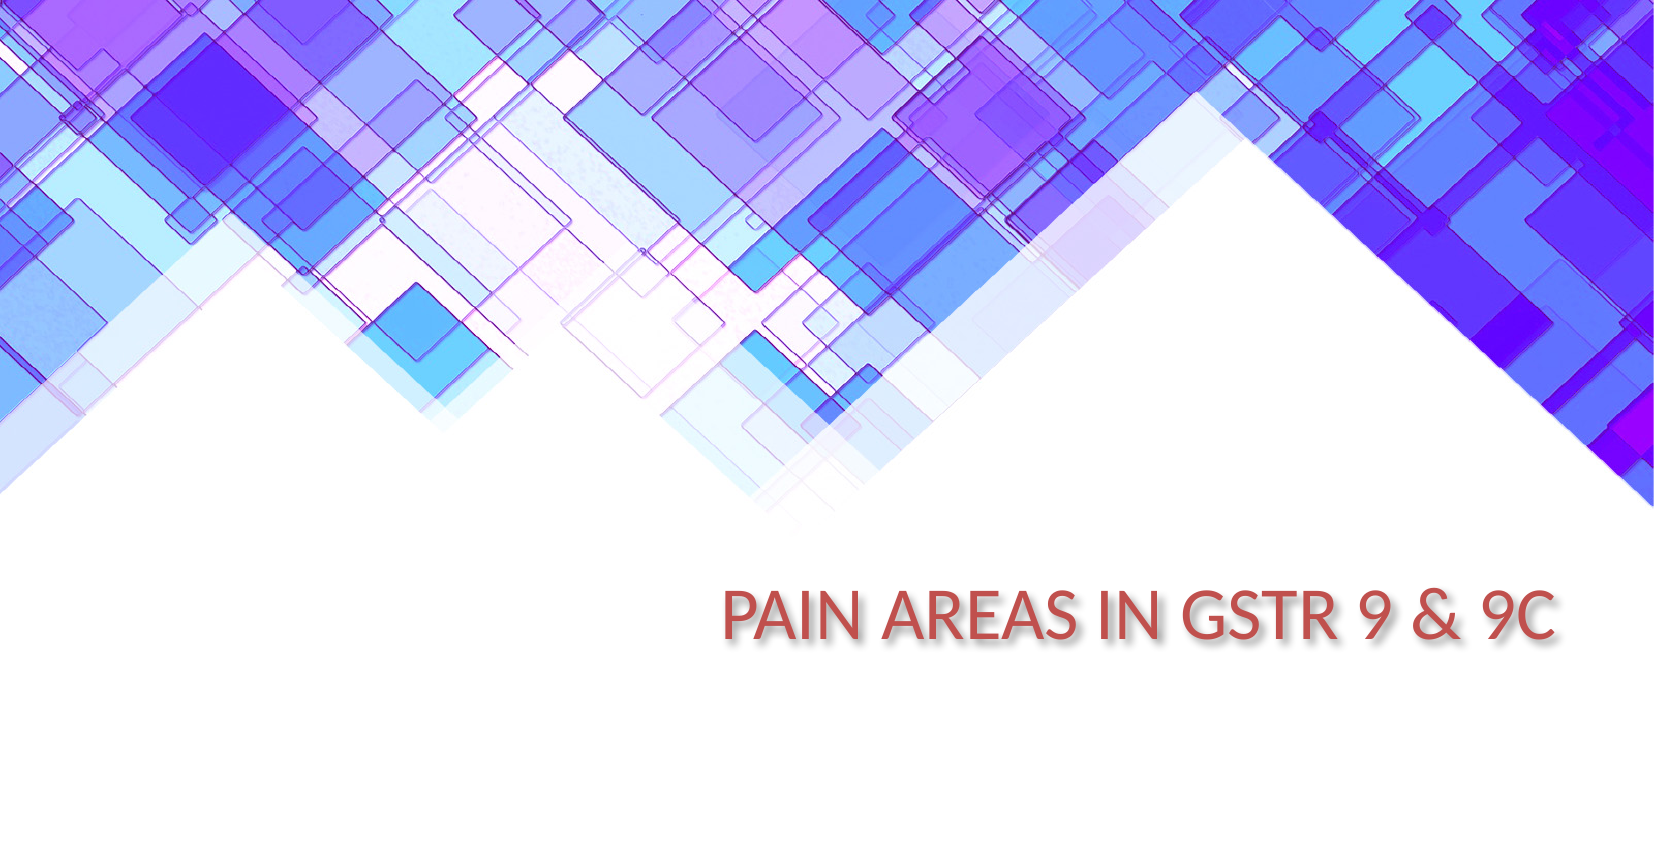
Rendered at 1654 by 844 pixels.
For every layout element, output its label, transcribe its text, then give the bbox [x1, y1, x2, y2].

subtitle PAIN AREAS IN GSTR 9 & 9C [125, 547, 1573, 673]
picture [0, 0, 1654, 844]
